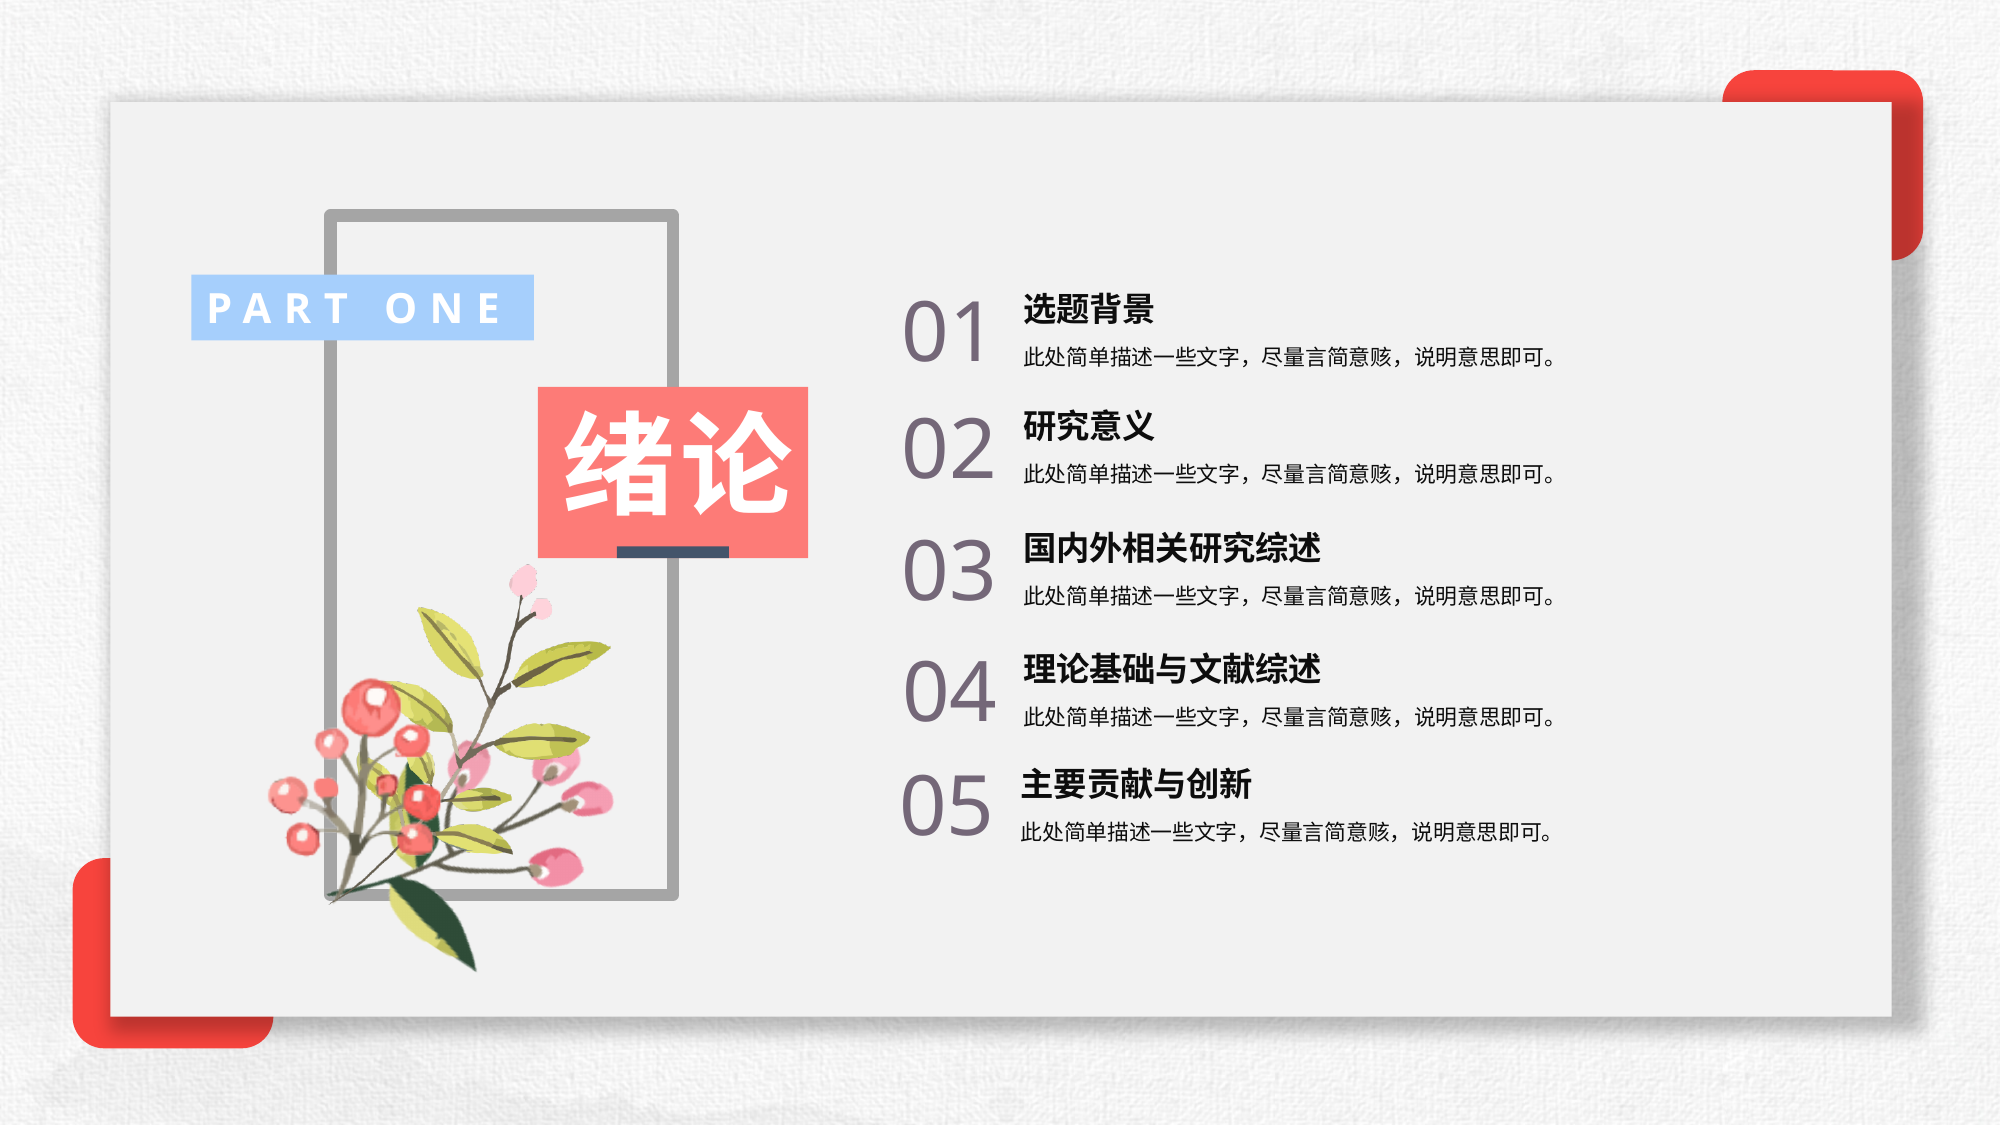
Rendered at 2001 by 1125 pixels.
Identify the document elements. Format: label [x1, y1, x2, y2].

text_box [887, 387, 1615, 504]
text_box [887, 629, 1615, 746]
picture [0, 0, 2000, 1125]
text_box [884, 744, 1612, 861]
text_box [887, 508, 1615, 625]
text_box [72, 70, 1924, 1049]
text_box [887, 270, 1615, 387]
